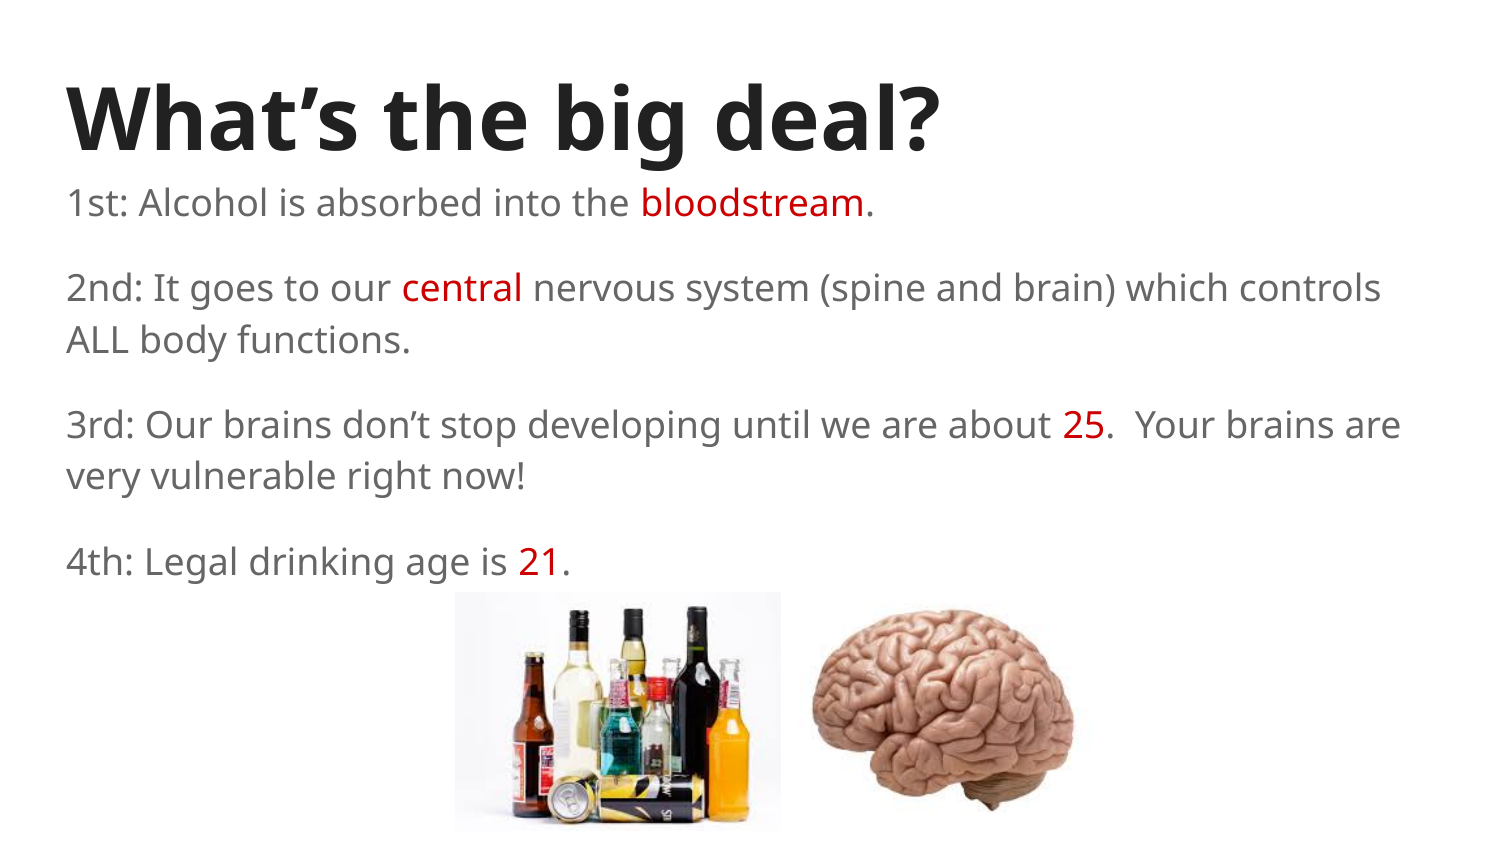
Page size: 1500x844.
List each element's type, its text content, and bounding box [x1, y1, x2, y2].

title What’s the big deal? [51, 48, 1449, 180]
list 1st: Alcohol is absorbed into the bloodstream. 2nd: It goes to our central nervous system (spine and brain) which controls ALL body functions. 3rd: Our brains don’t stop developing until we are about 25. Your brains are very vulnerable right now! 4th: Legal drinking age is 21. [51, 157, 1438, 750]
picture [454, 583, 1106, 844]
